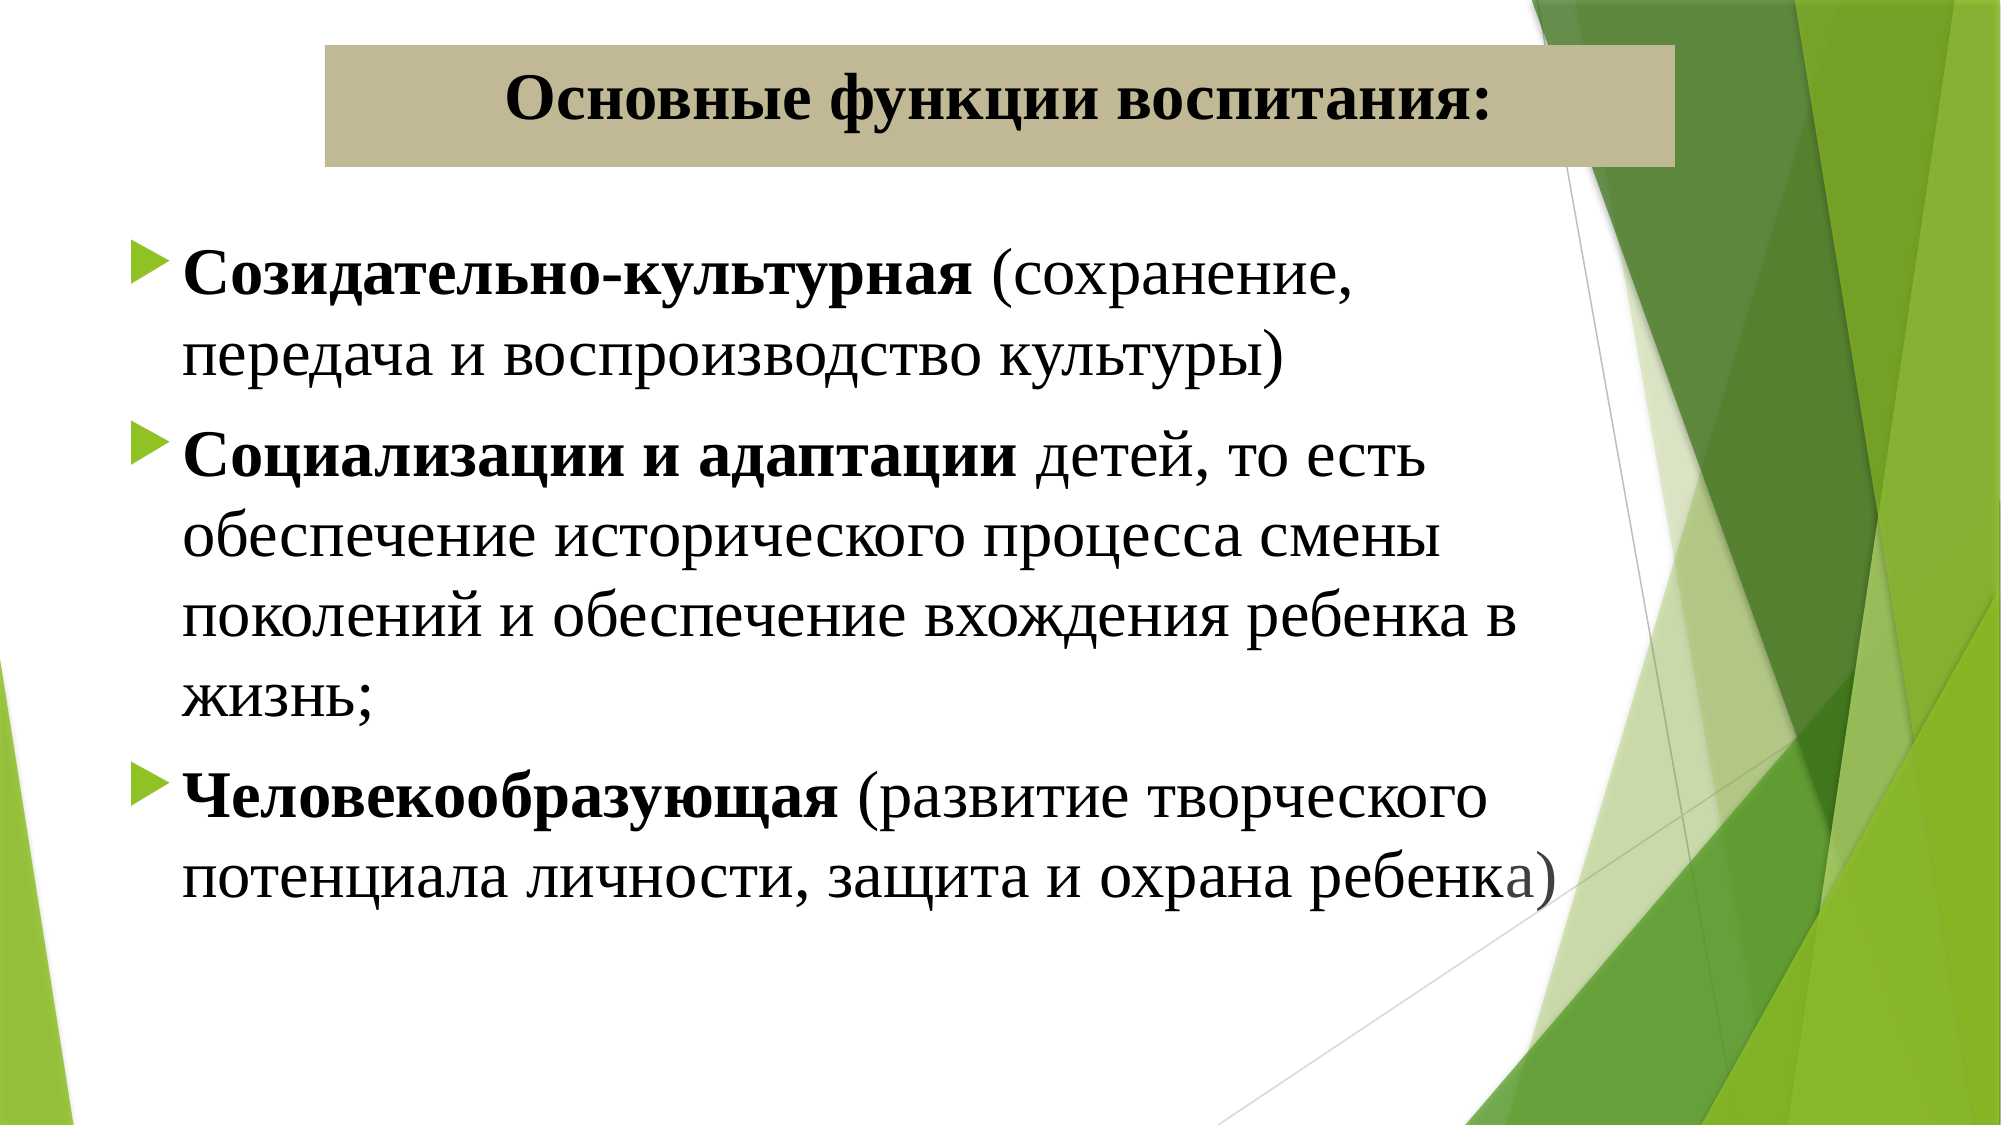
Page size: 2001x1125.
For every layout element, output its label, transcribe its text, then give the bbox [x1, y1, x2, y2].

list Созидательно-культурная (сохранение, передача и воспроизводство культуры) Социализации и адаптации детей, то есть обеспечение исторического процесса смены поколений и обеспечение вхождения ребенка в жизнь; Человекообразующая (развитие творческого потенциала личности, защита и охрана ребенка) [111, 220, 1616, 991]
title Основные функции воспитания: [324, 45, 1675, 167]
